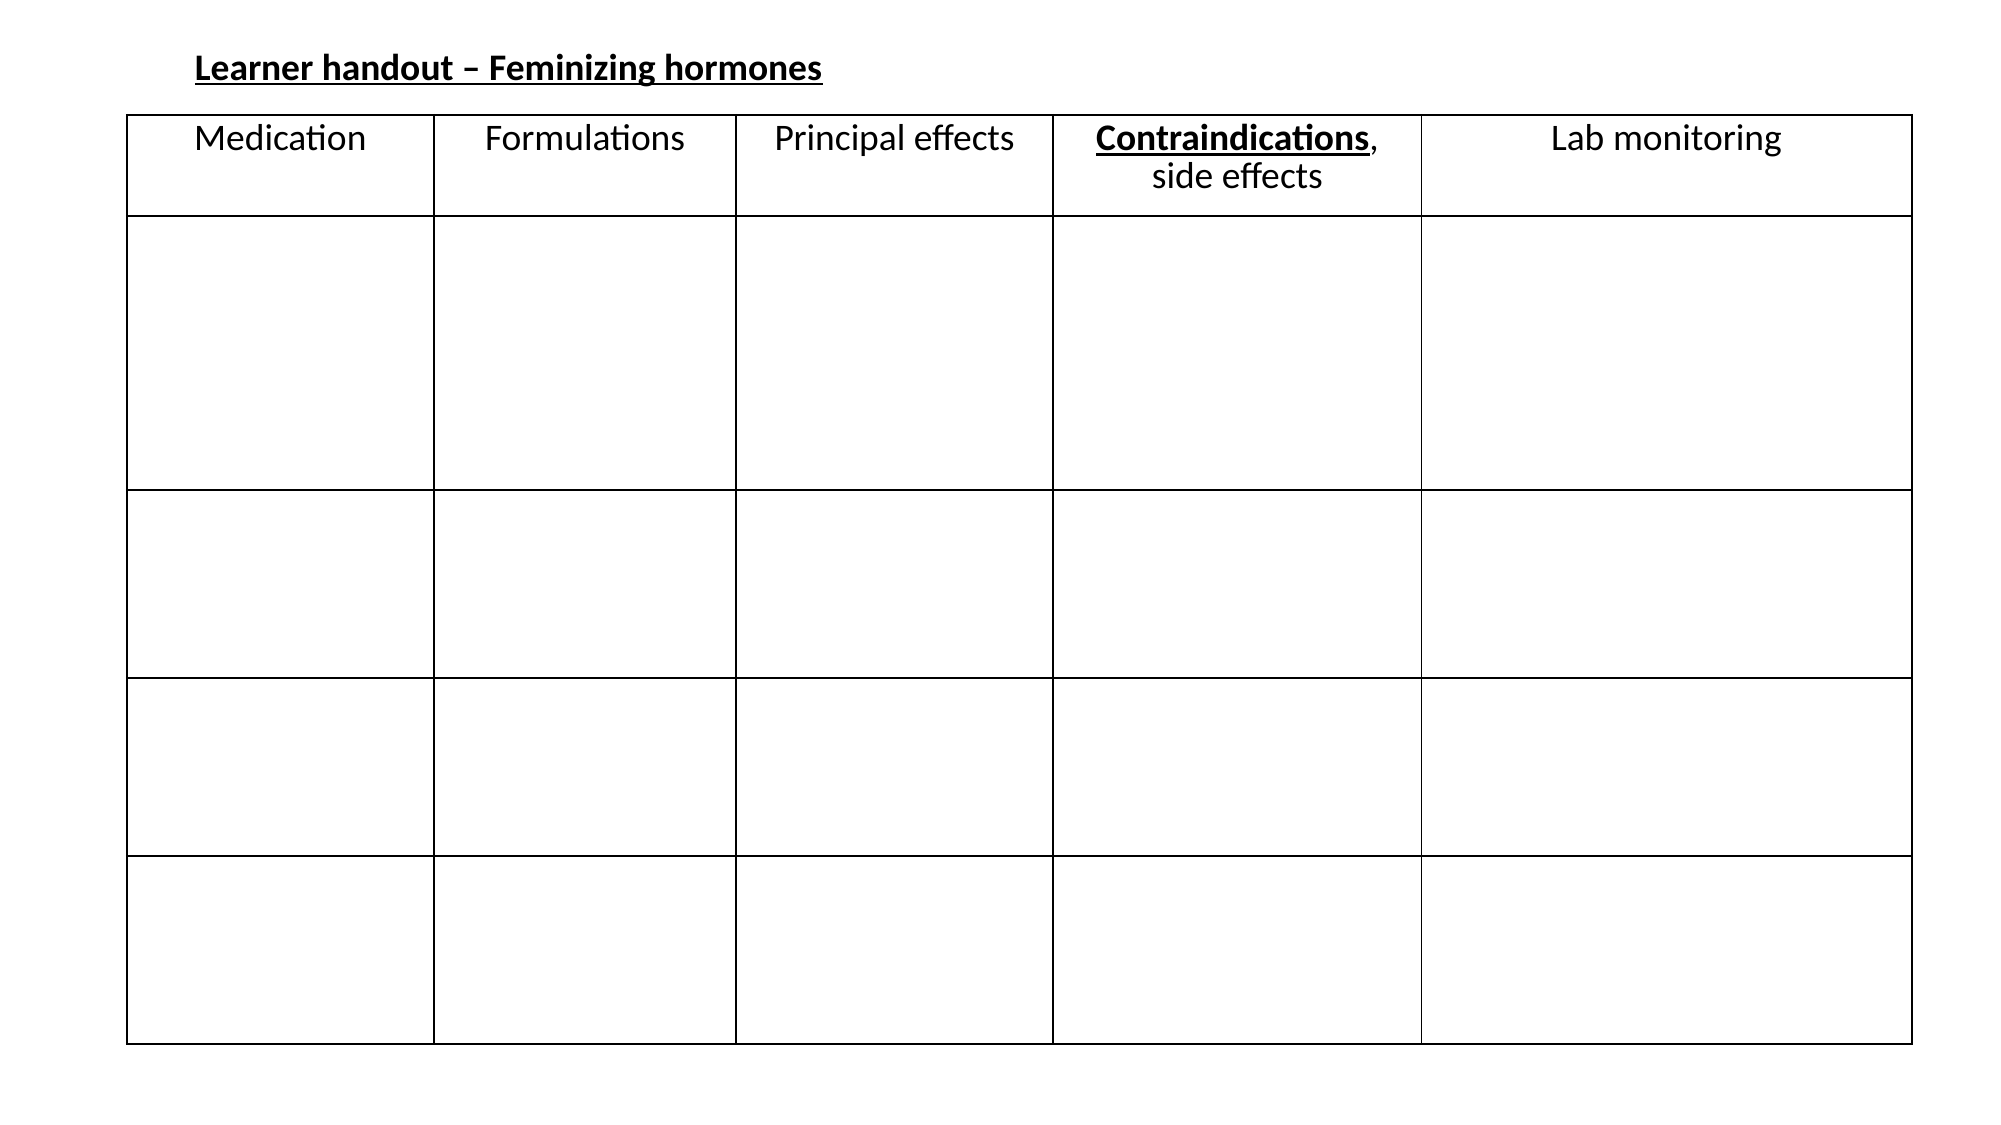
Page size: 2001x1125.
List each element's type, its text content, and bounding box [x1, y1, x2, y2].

table_cell [1054, 857, 1421, 1043]
table_cell [737, 491, 1052, 677]
table_header Principal effects [737, 116, 1052, 215]
table_cell [737, 679, 1052, 855]
table_cell [435, 217, 735, 489]
table_cell [128, 491, 433, 677]
table_cell [128, 857, 433, 1043]
table_cell [737, 857, 1052, 1043]
table_cell [128, 217, 433, 489]
table_header Contraindications, side effects [1054, 116, 1421, 215]
table_cell [1422, 217, 1911, 489]
table_cell [1054, 491, 1421, 677]
text_box Learner handout – Feminizing hormones [179, 35, 1965, 95]
table_cell [435, 857, 735, 1043]
table_header Medication [128, 116, 433, 215]
table_cell [1422, 491, 1911, 677]
table_header Formulations [435, 116, 735, 215]
table_cell [1422, 679, 1911, 855]
table_cell [1422, 857, 1911, 1043]
table_cell [1054, 217, 1421, 489]
table_cell [128, 679, 433, 855]
table_cell [1054, 679, 1421, 855]
table_header Lab monitoring [1422, 116, 1911, 215]
table_cell [737, 217, 1052, 489]
table_cell [435, 491, 735, 677]
table_cell [435, 679, 735, 855]
